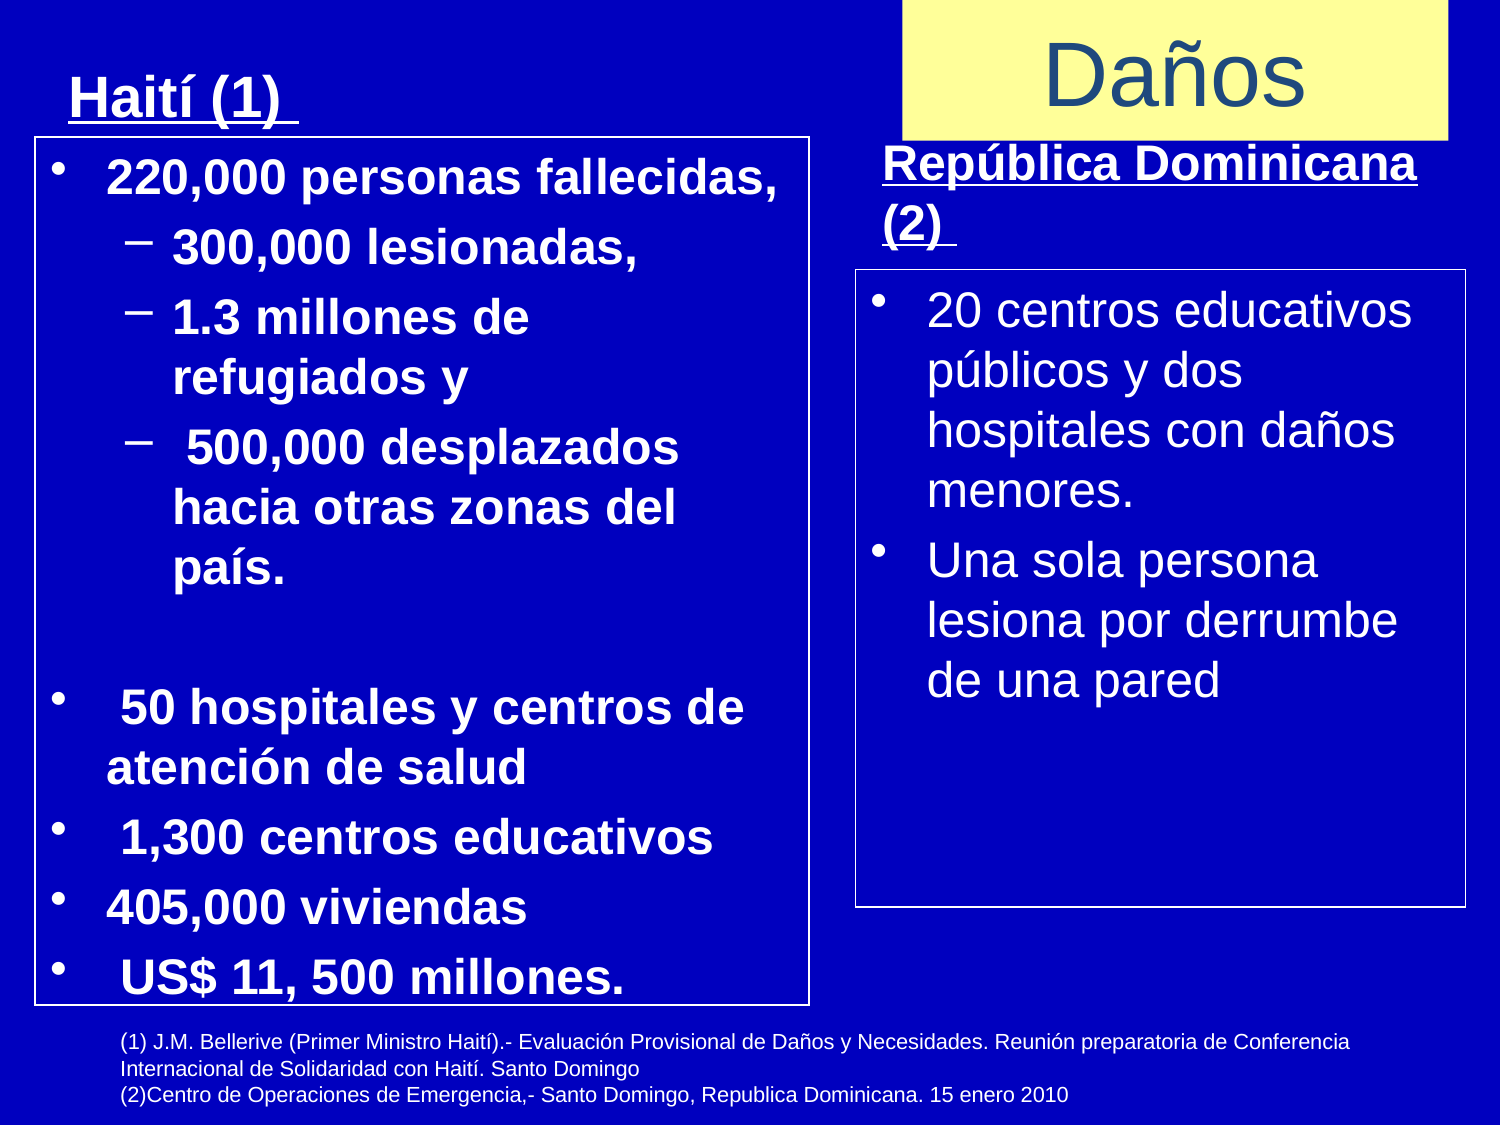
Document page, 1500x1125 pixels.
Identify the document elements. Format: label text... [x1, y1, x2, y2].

list 220,000 personas fallecidas, 300,000 lesionadas, 1.3 millones de refugiados y 500,000 desplazados hacia otras zonas del país. 50 hospitales y centros de atención de salud 1,300 centros educativos 405,000 viviendas US$ 11, 500 millones. [34, 136, 810, 1006]
list República Dominicana (2) [866, 175, 1458, 259]
list 20 centros educativos públicos y dos hospitales con daños menores. Una sola persona lesiona por derrumbe de una pared [855, 269, 1466, 908]
list Haití (1) [52, 66, 593, 136]
title Daños [902, 0, 1449, 141]
text_box (1) J.M. Bellerive (Primer Ministro Haití).- Evaluación Provisional de Daños y Necesidades. Reunión preparatoria de Conferencia Internacional de Solidaridad con Haití. Santo Domingo (2)Centro de Operaciones de Emergencia,- Santo Domingo, Republica Dominicana. 15 enero 2010 [105, 1019, 1395, 1115]
